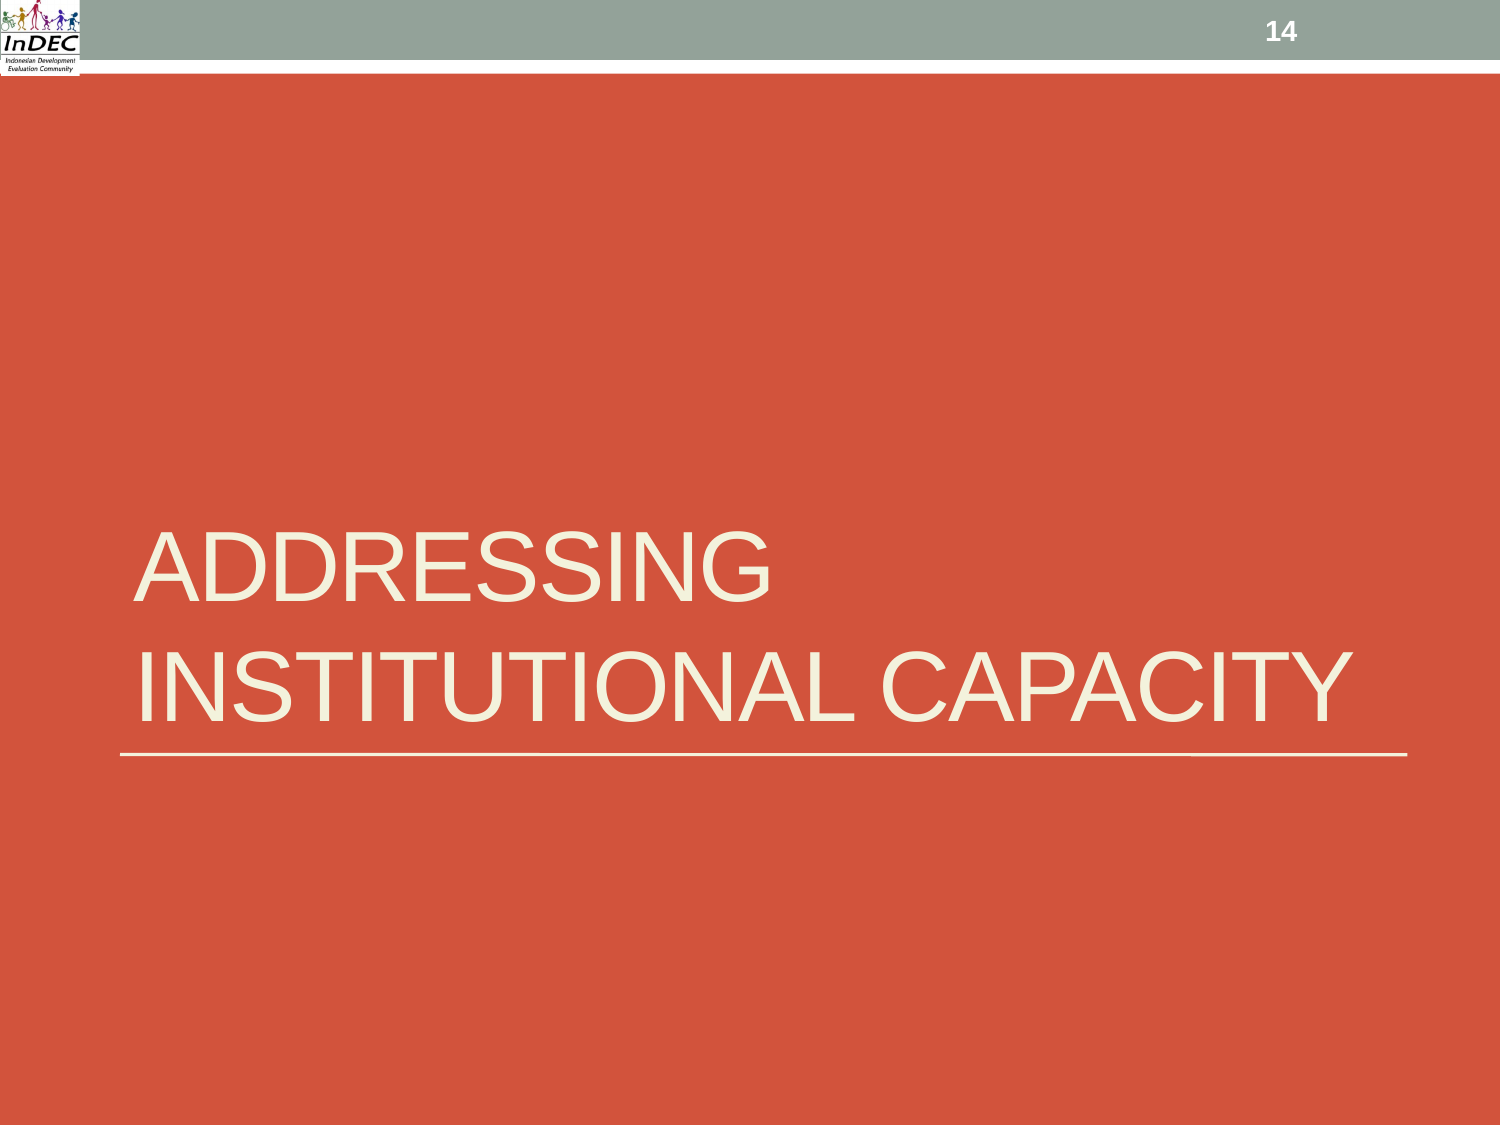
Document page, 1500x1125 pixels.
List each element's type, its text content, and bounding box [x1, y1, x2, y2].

title ADDRESSING INSTITUTIONAL CAPACITY [118, 387, 1394, 749]
slide_number 14 [1250, 3, 1425, 57]
